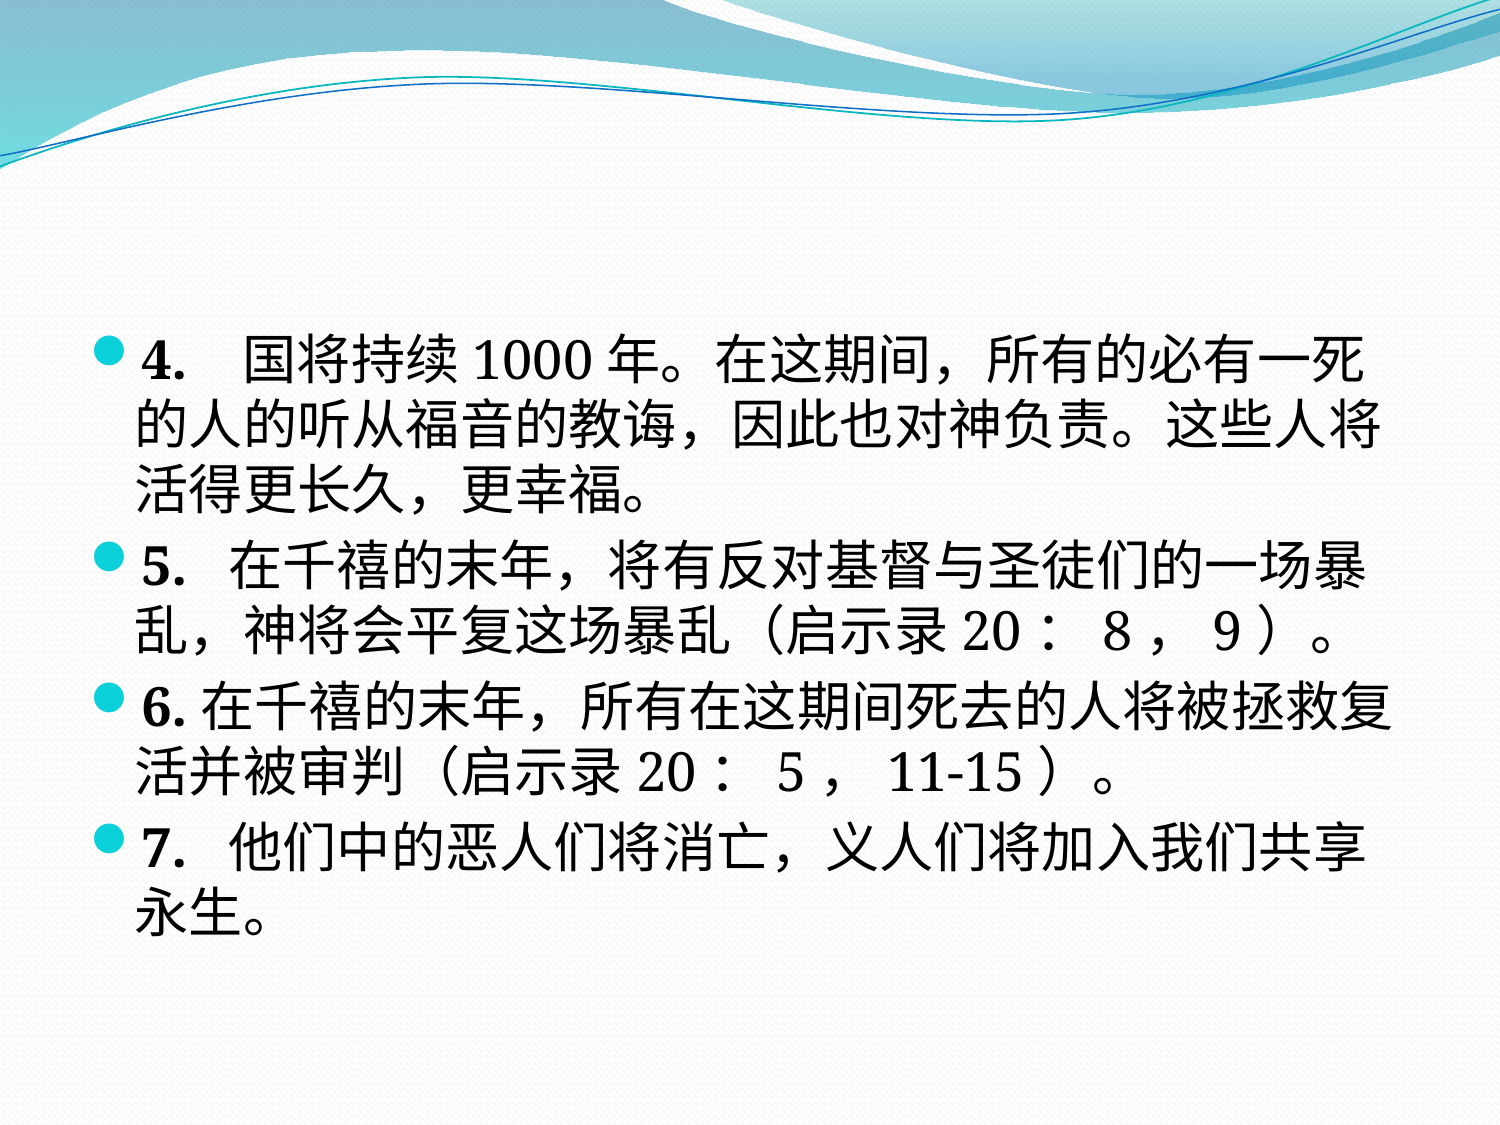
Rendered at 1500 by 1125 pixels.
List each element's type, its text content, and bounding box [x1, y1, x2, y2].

list 4. 国将持续1000年。在这期间，所有的必有一死的人的听从福音的教诲，因此也对神负责。这些人将活得更长久，更幸福。 5. 在千禧的末年，将有反对基督与圣徒们的一场暴乱，神将会平复这场暴乱（启示录20：8，9）。 6.在千禧的末年，所有在这期间死去的人将被拯救复活并被审判（启示录20：5，11-15）。 7. 他们中的恶人们将消亡，义人们将加入我们共享永生。 [75, 317, 1425, 1038]
